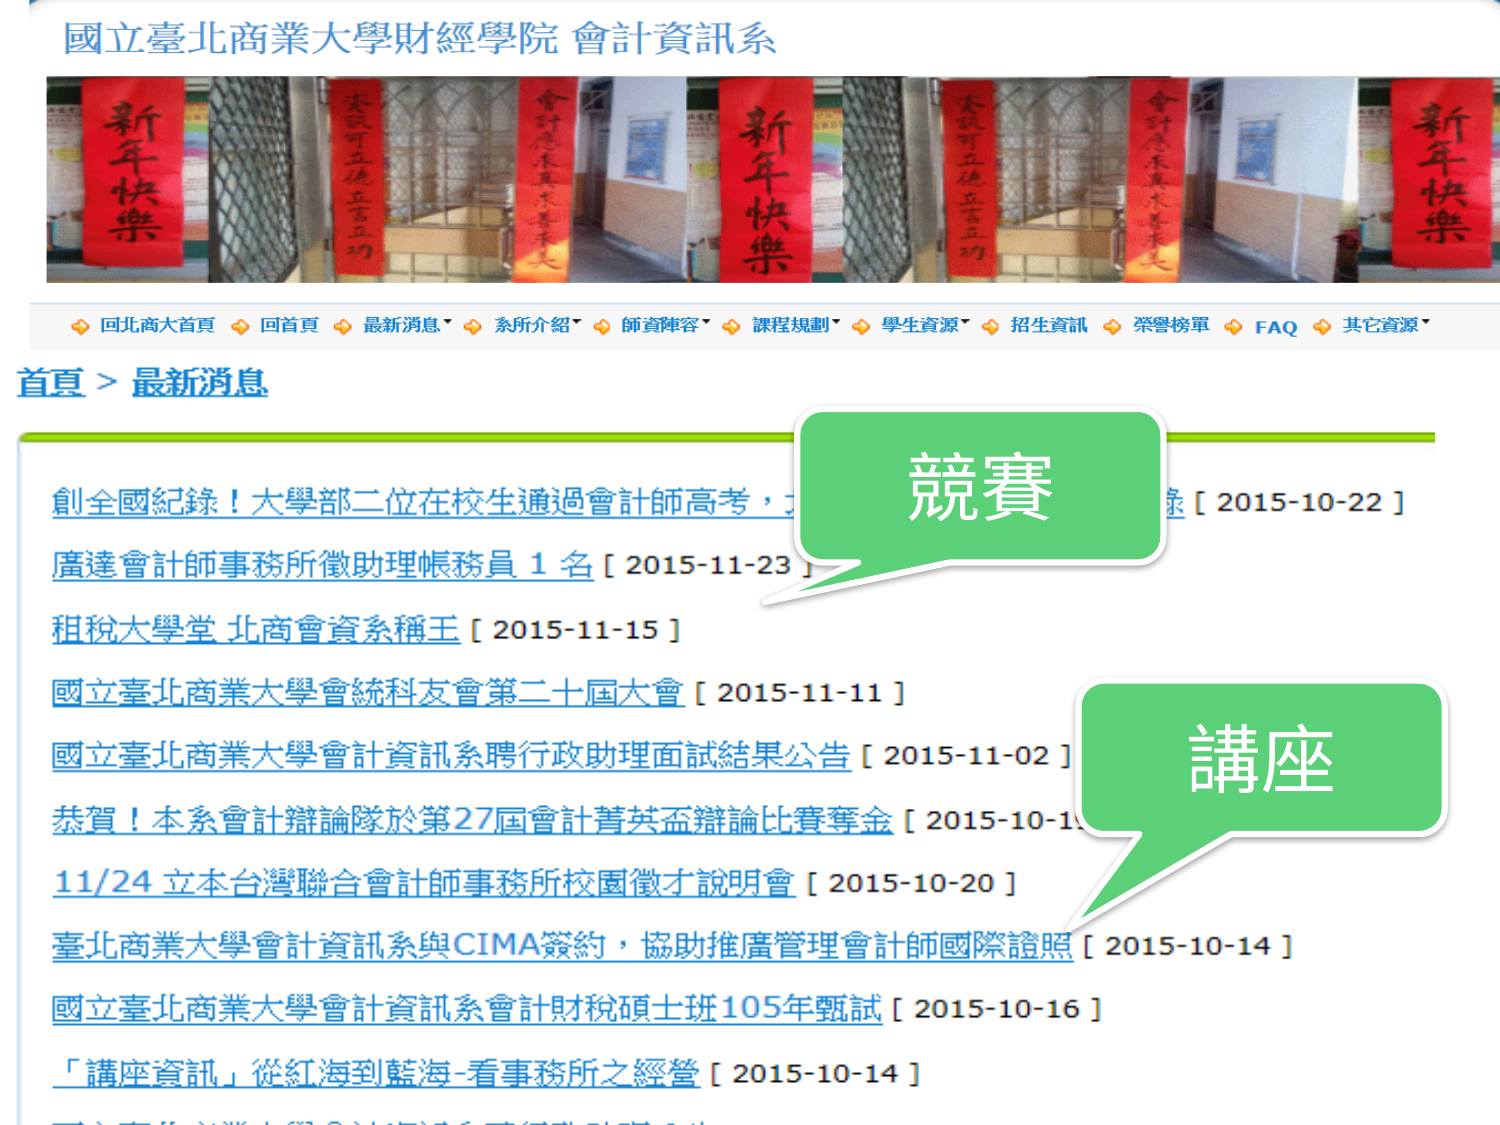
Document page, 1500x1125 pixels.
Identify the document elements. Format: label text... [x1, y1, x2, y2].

text_box 講座 [1440, 686, 1448, 829]
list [0, 344, 1436, 1125]
picture [29, 0, 1500, 351]
